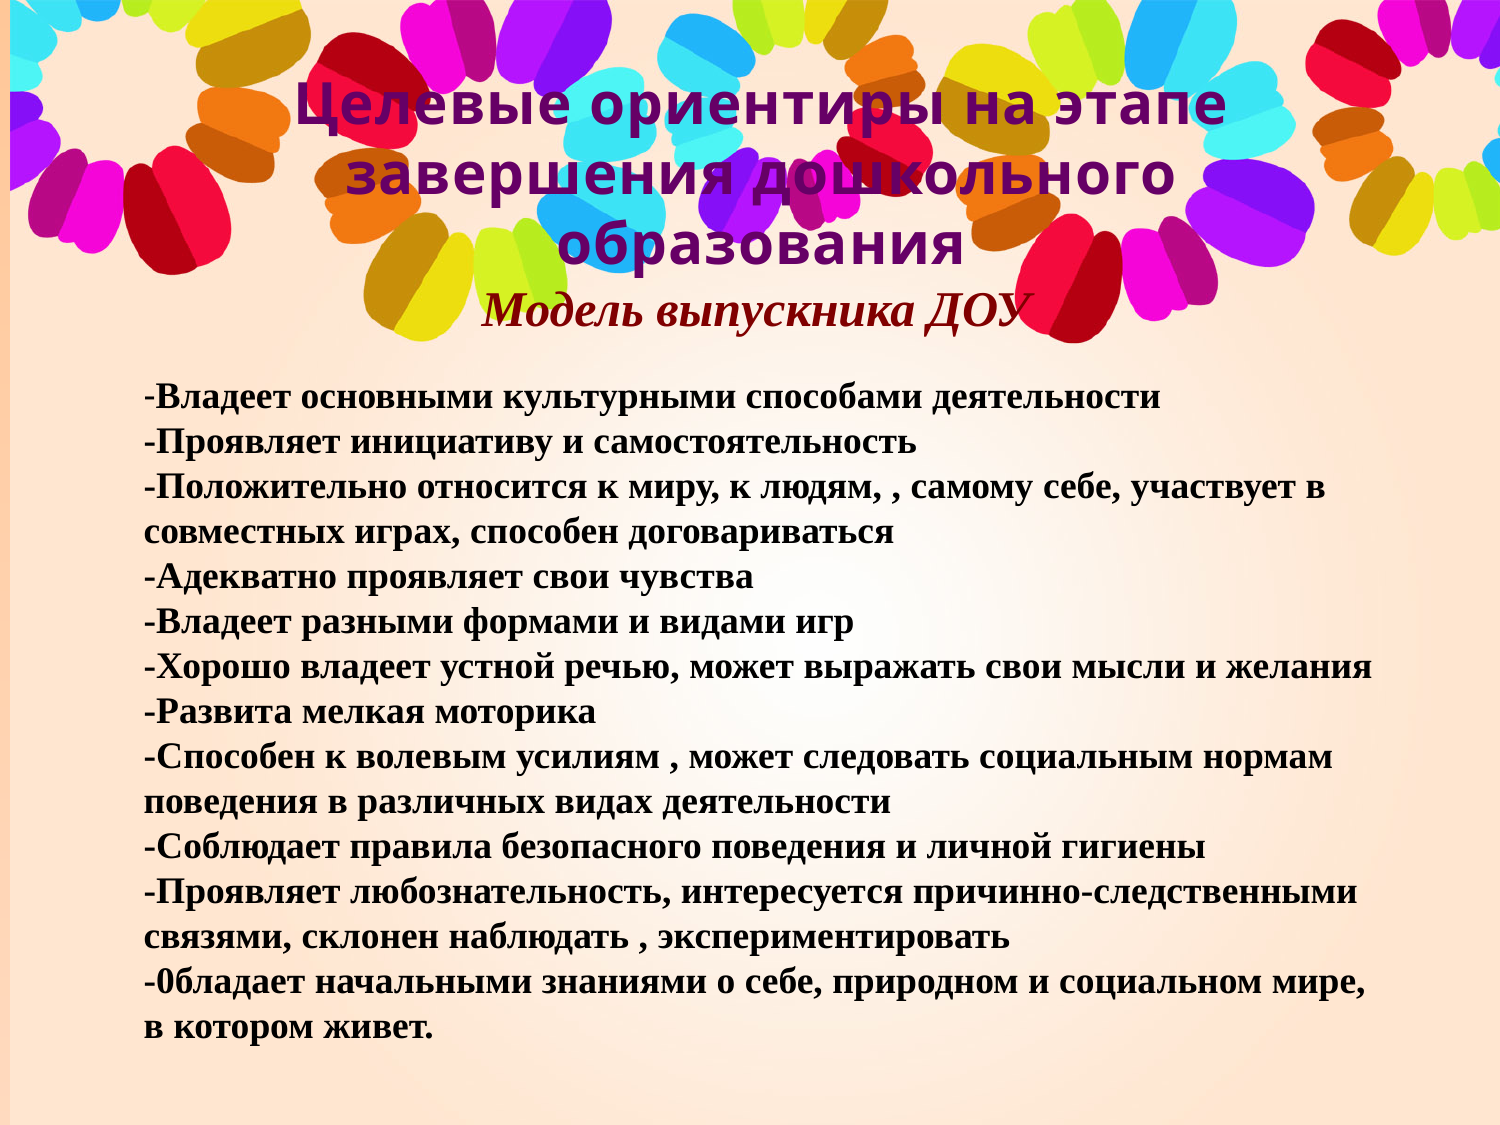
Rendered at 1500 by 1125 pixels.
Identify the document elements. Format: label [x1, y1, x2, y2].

text_box [0, 0, 1500, 1125]
